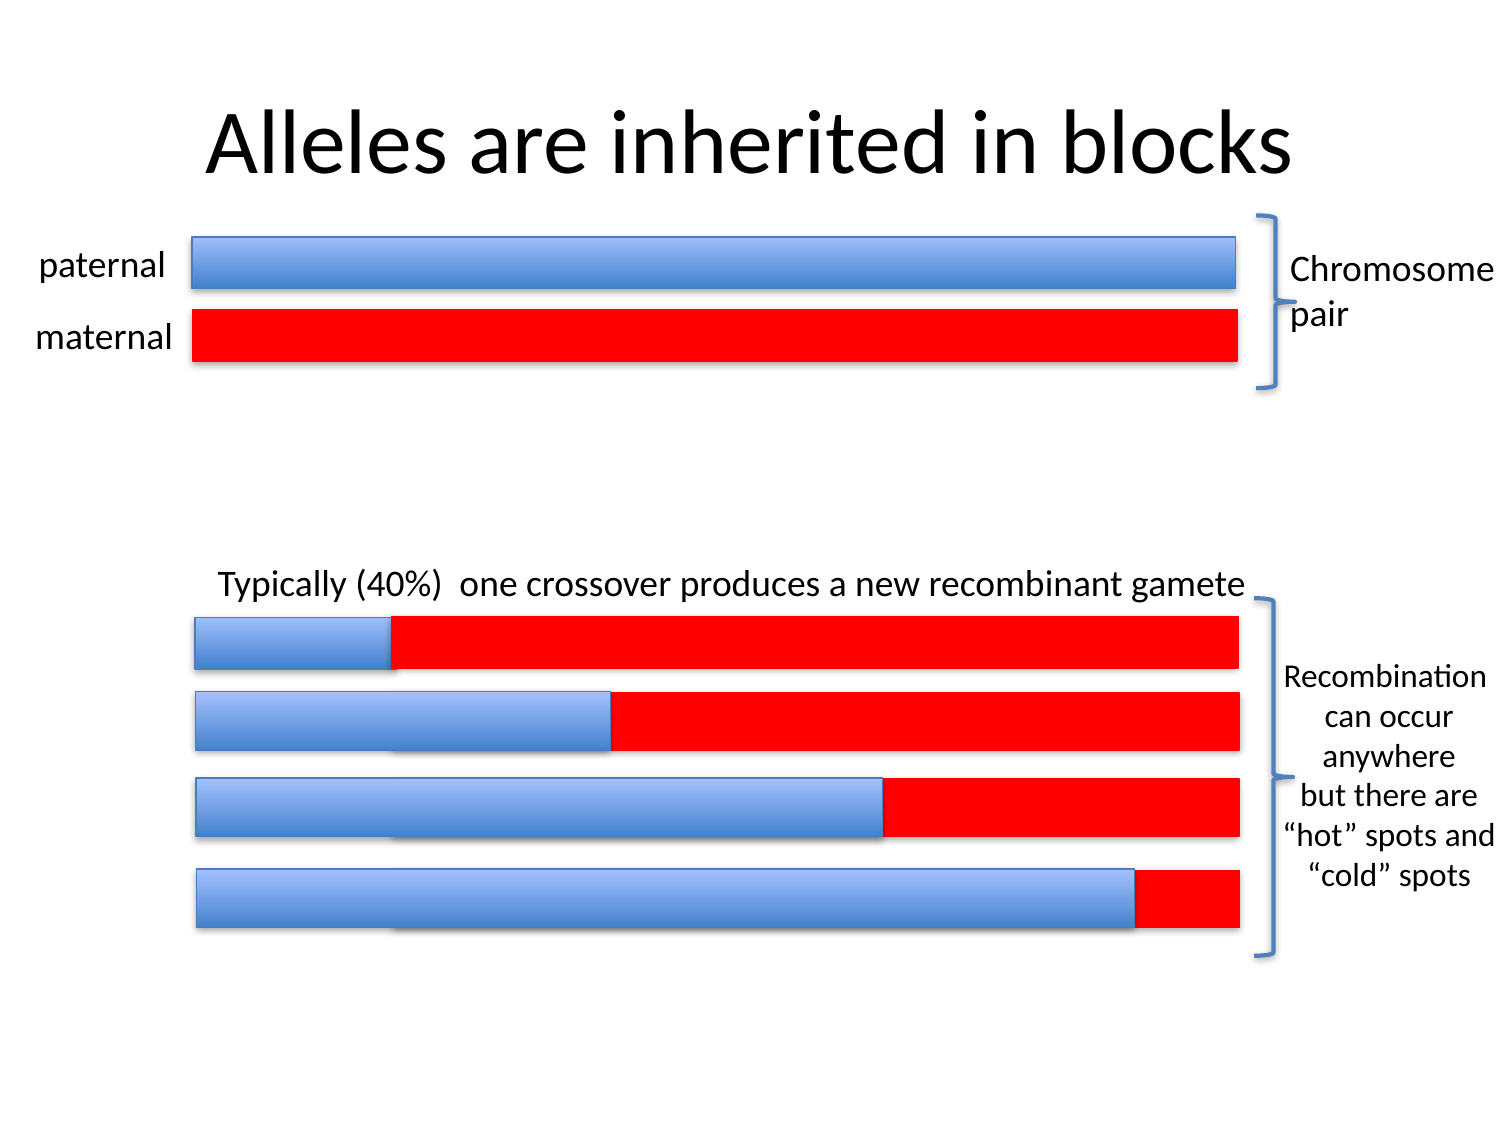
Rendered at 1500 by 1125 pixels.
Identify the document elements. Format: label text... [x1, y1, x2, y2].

text_box [191, 236, 1236, 289]
text_box [1255, 213, 1278, 391]
text_box maternal [20, 304, 188, 365]
text_box [1253, 596, 1276, 958]
title Alleles are inherited in blocks [75, 42, 1425, 231]
text_box [885, 778, 1240, 837]
text_box [194, 617, 388, 670]
text_box [195, 691, 611, 751]
text_box [192, 309, 1238, 362]
text_box Typically (40%) one crossover produces a new recombinant gamete [203, 551, 1262, 612]
text_box paternal [23, 232, 181, 293]
text_box Chromosome pair [1275, 236, 1500, 342]
text_box [195, 777, 883, 837]
text_box [1138, 870, 1240, 928]
text_box [196, 868, 1135, 928]
text_box Recombination can occur anywhere but there are “hot” spots and “cold” spots [1260, 646, 1500, 901]
text_box [613, 692, 1240, 751]
text_box [391, 616, 1239, 669]
